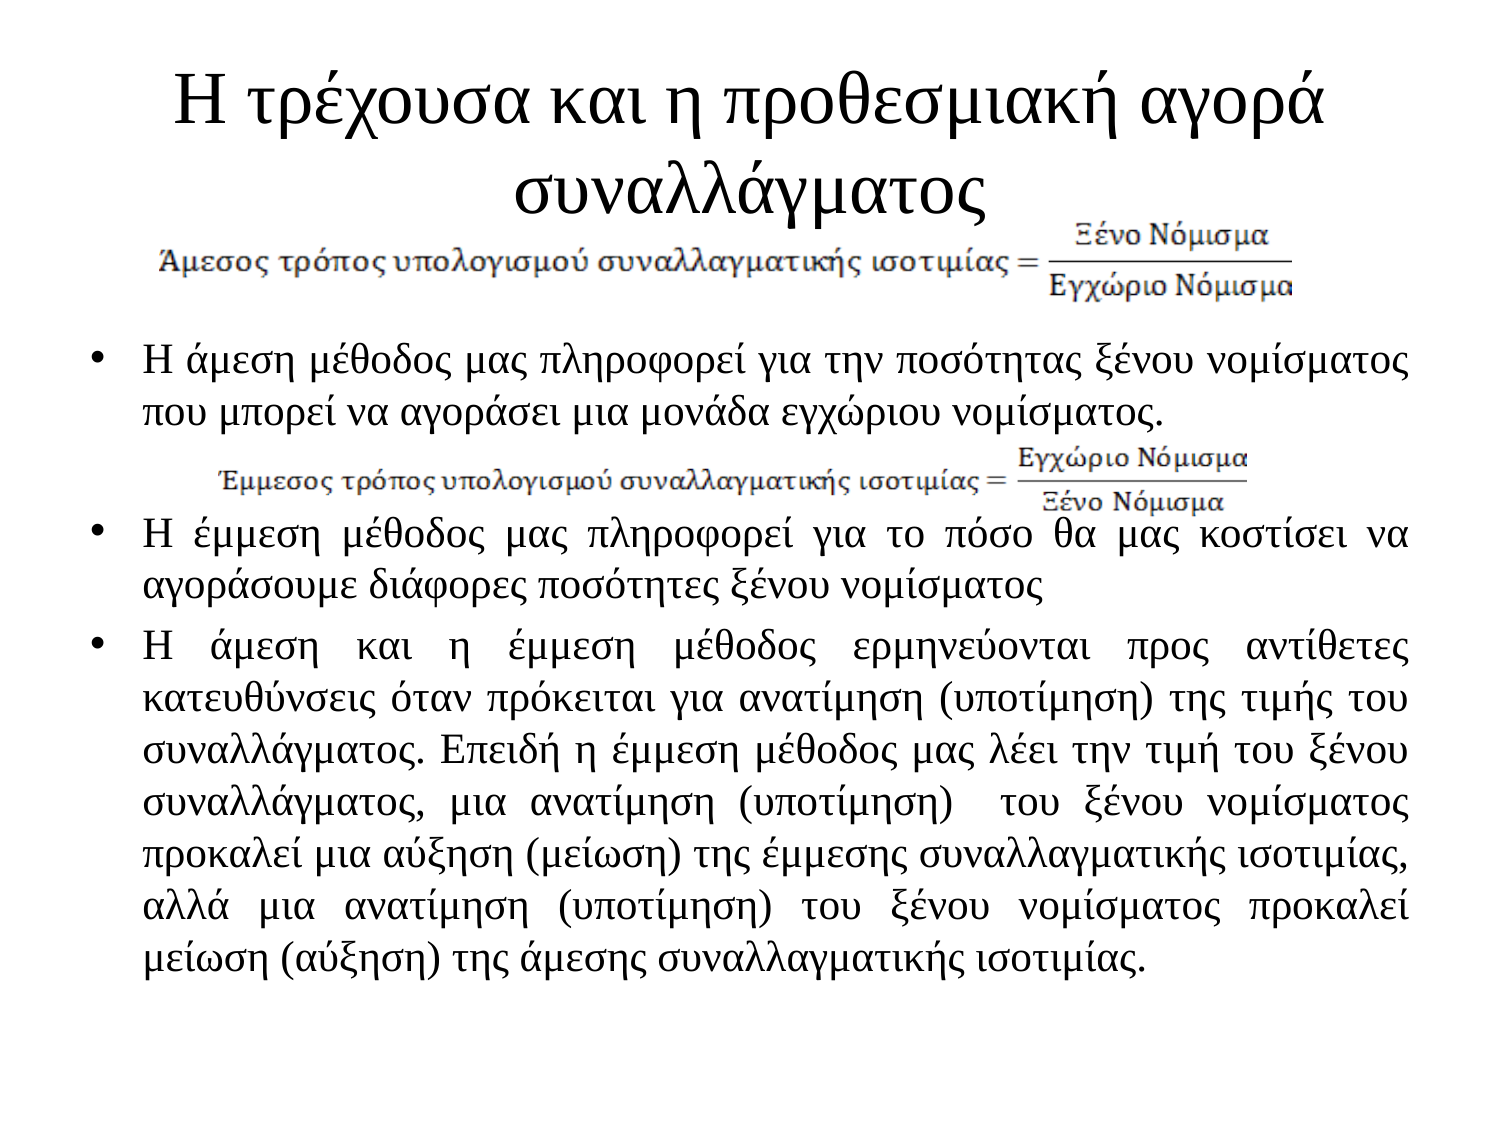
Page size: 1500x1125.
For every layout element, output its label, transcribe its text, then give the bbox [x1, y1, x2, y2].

picture [218, 442, 1247, 519]
list Η άμεση μέθοδος μας πληροφορεί για την ποσότητας ξένου νομίσματος που μπορεί να αγοράσει μια μονάδα εγχώριου νομίσματος. Η έμμεση μέθοδος μας πληροφορεί για το πόσο θα μας κοστίσει να αγοράσουμε διάφορες ποσότητες ξένου νομίσματος Η άμεση και η έμμεση μέθοδος ερμηνεύονται προς αντίθετες κατευθύνσεις όταν πρόκειται για ανατίμηση (υποτίμηση) της τιμής του συναλλάγματος. Επειδή η έμμεση μέθοδος μας λέει την τιμή του ξένου συναλλάγματος, μια ανατίμηση (υποτίμηση) του ξένου νομίσματος προκαλεί μια αύξηση (μείωση) της έμμεσης συναλλαγματικής ισοτιμίας, αλλά μια ανατίμηση (υποτίμηση) του ξένου νομίσματος προκαλεί μείωση (αύξηση) της άμεσης συναλλαγματικής ισοτιμίας. [75, 262, 1425, 1047]
picture [159, 219, 1292, 305]
title Η τρέχουσα και η προθεσμιακή αγορά συναλλάγματος [75, 45, 1425, 233]
